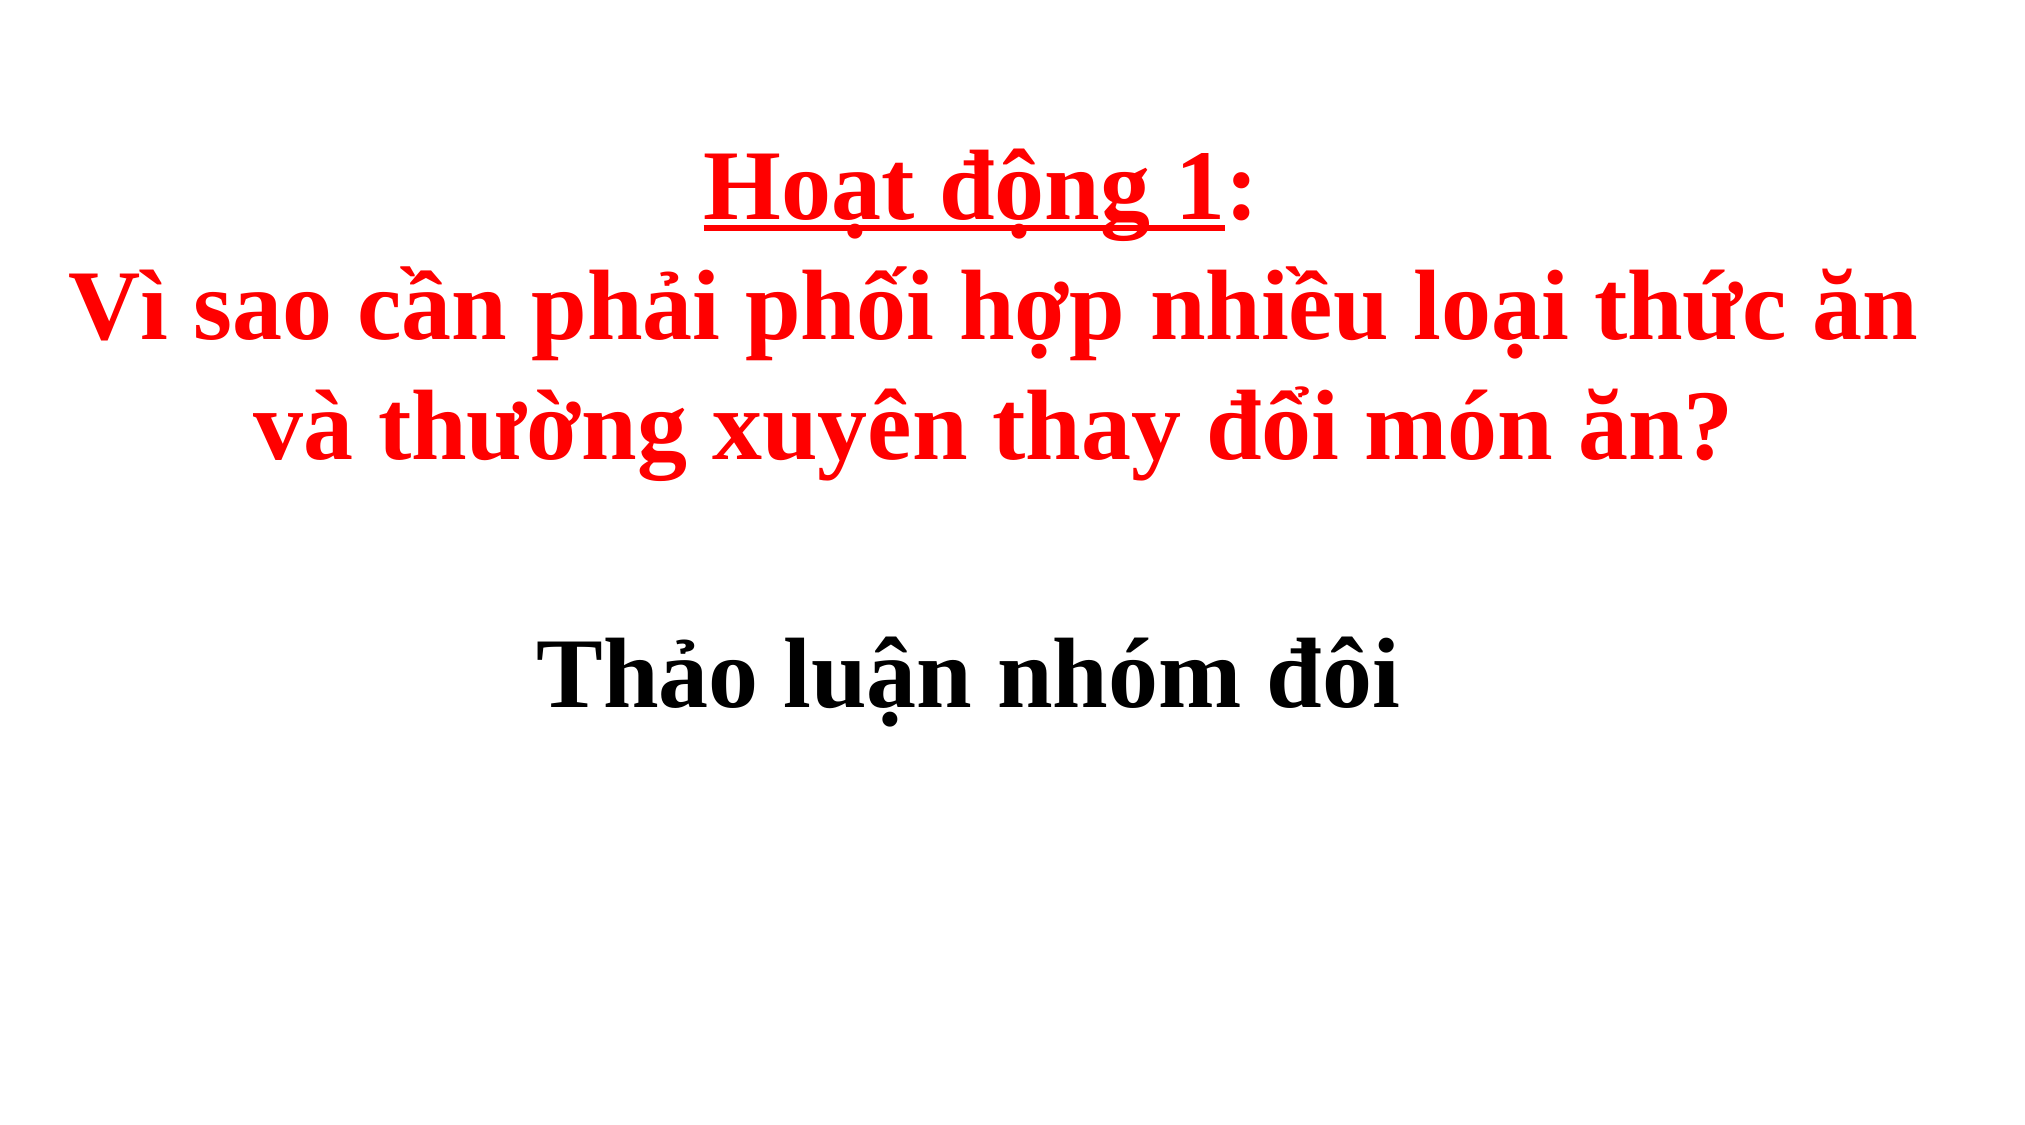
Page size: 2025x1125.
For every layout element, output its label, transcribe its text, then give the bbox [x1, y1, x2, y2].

text_box Thảo luận nhóm đôi [149, 600, 1787, 735]
text_box Hoạt động 1: Vì sao cần phải phối hợp nhiều loại thức ăn và thường xuyên thay đổi món ăn? [0, 112, 1988, 488]
